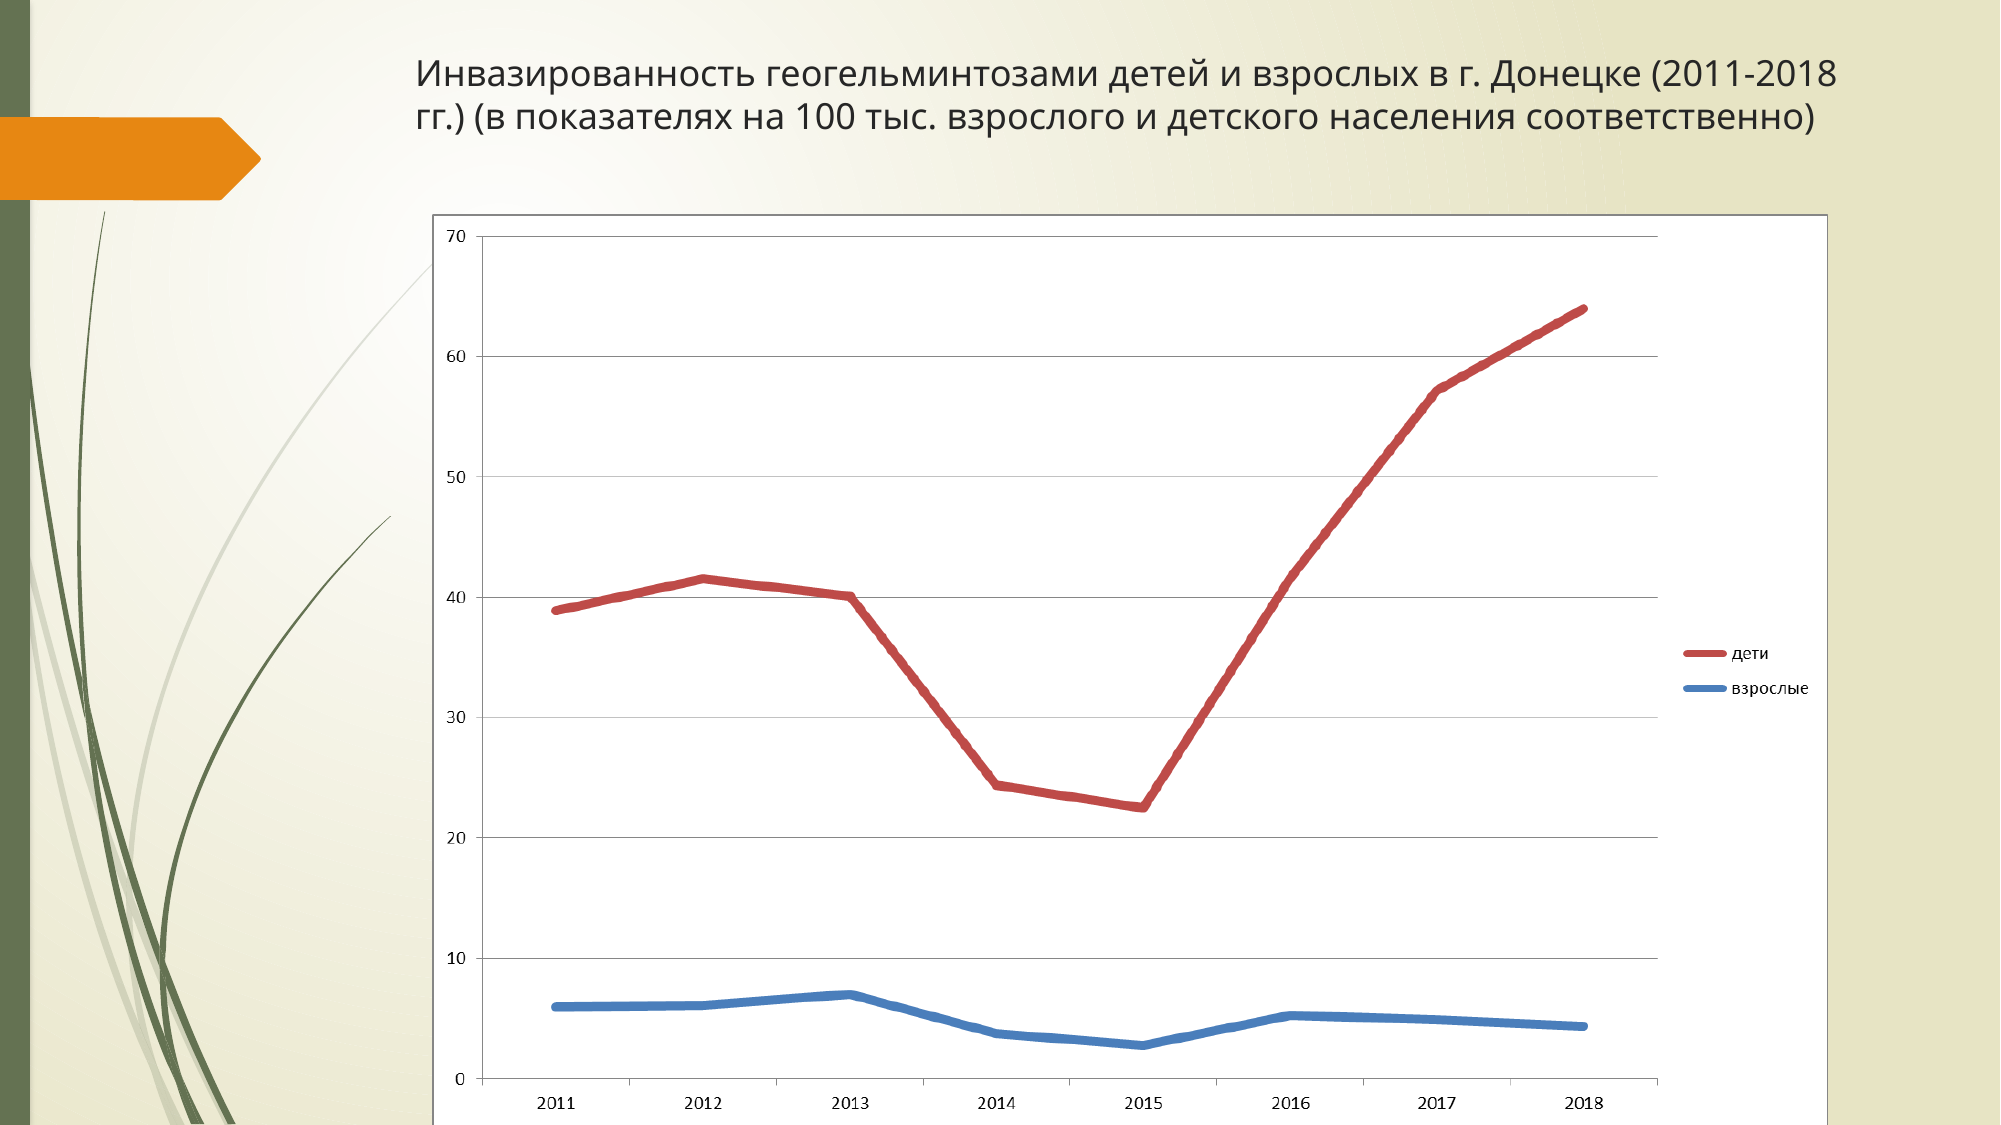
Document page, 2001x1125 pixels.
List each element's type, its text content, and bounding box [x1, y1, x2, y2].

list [432, 213, 1828, 1125]
title Инвазированность геогельминтозами детей и взрослых в г. Донецке (2011-2018 гг.) (в показателях на 100 тыс. взрослого и детского населения соответственно) [400, 42, 1863, 187]
